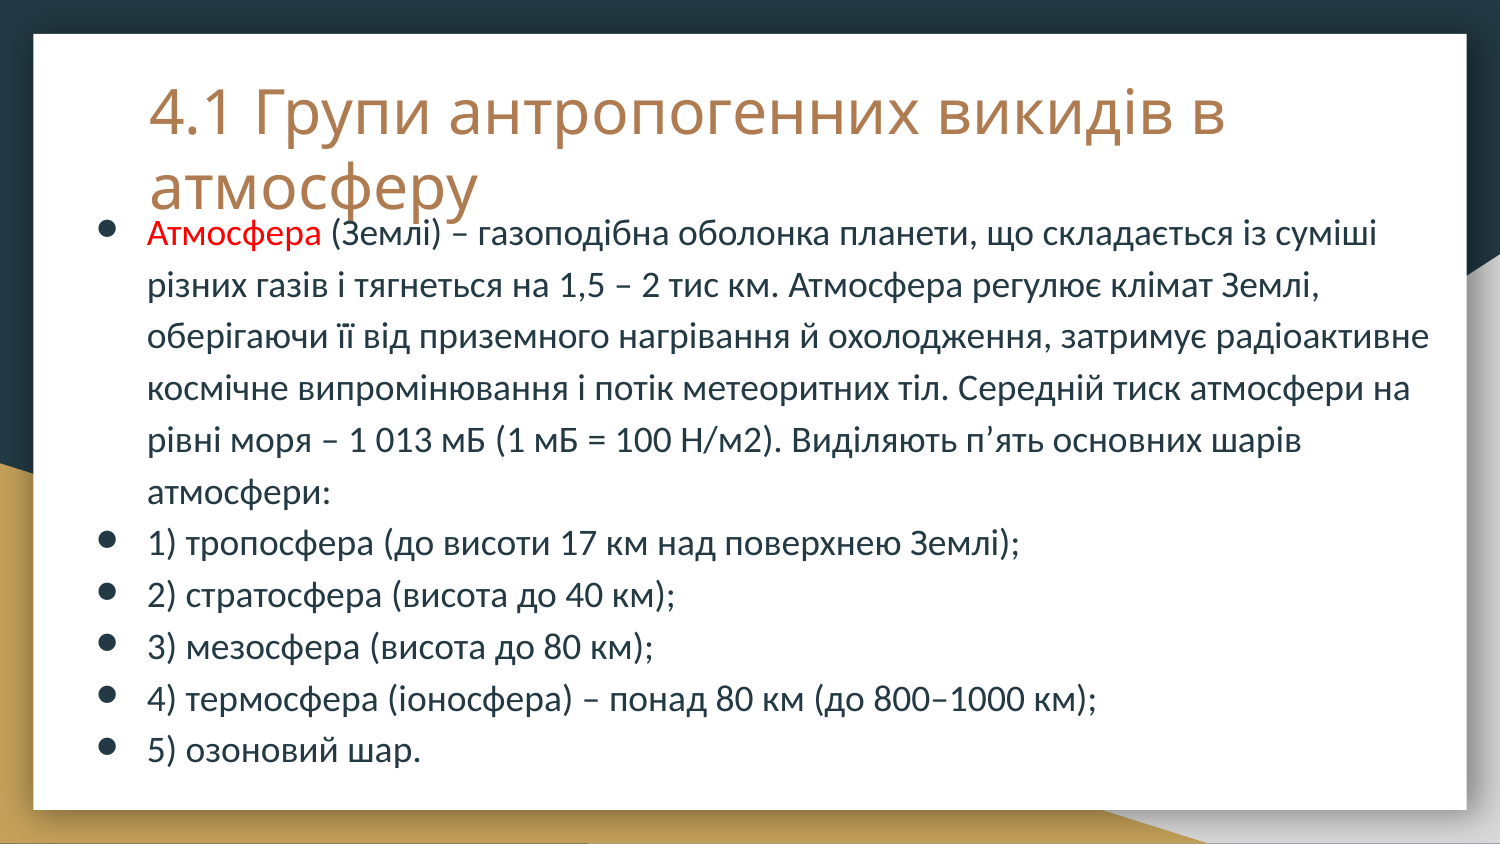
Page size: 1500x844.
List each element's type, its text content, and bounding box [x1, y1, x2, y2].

title 4.1 Групи антропогенних викидів в атмосферу [134, 56, 1366, 186]
list Атмосфера (Землі) – газоподібна оболонка планети, що складається із суміші різних газів і тягнеться на 1,5 – 2 тис км. Атмосфера регулює клімат Землі, оберігаючи її від приземного нагрівання й охолодження, затримує радіоактивне космічне випромінювання і потік метеоритних тіл. Середній тиск атмосфери на рівні моря – 1 013 мБ (1 мБ = 100 Н/м2). Виділяють п’ять основних шарів атмосфери: 1) тропосфера (до висоти 17 км над поверхнею Землі); 2) стратосфера (висота до 40 км); 3) мезосфера (висота до 80 км); 4) термосфера (іоносфера) – понад 80 км (до 800–1000 км); 5) озоновий шар. [56, 186, 1449, 611]
